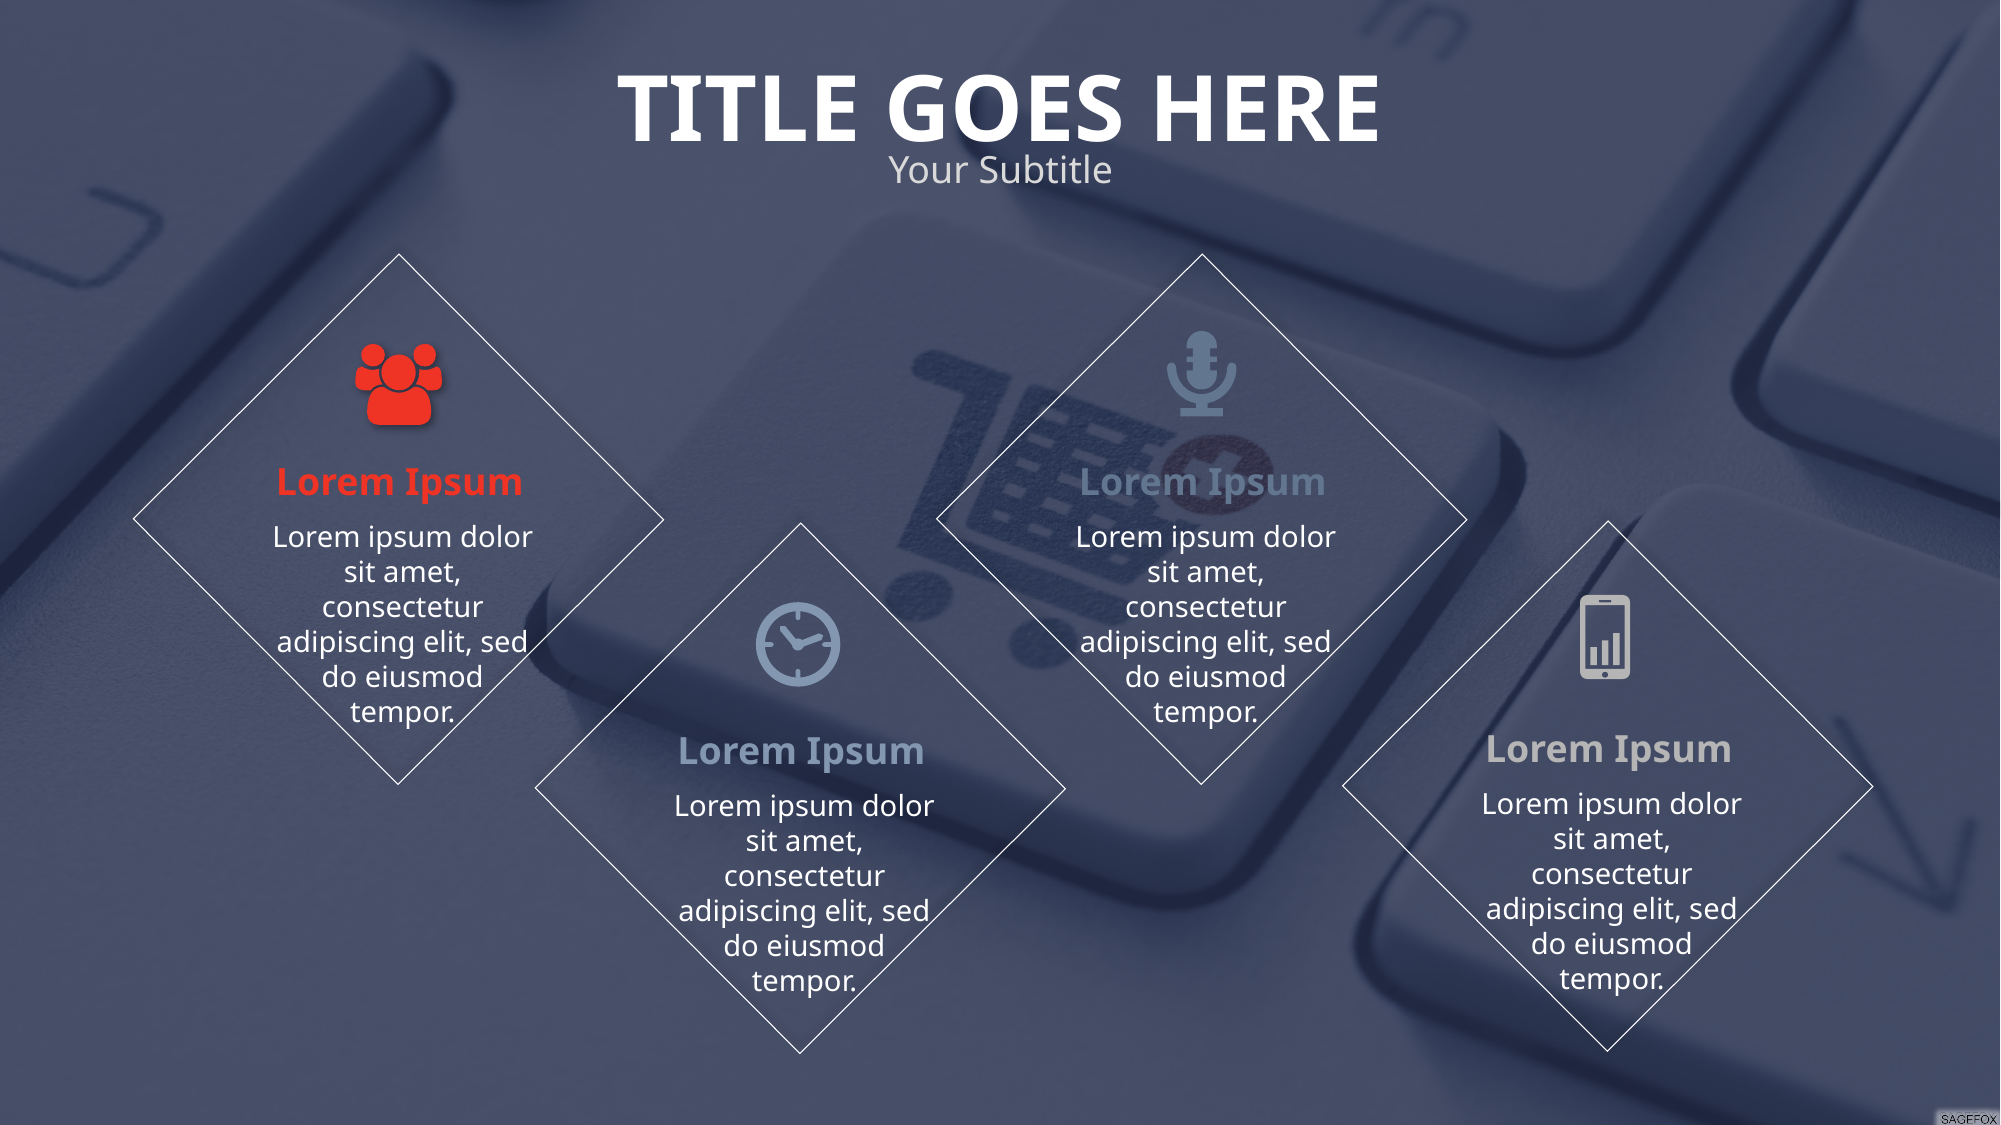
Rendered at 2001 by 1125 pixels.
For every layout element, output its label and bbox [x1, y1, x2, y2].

text_box [1580, 594, 1631, 679]
text_box [249, 450, 550, 668]
text_box [548, 42, 1452, 199]
text_box [1458, 717, 1759, 935]
text_box [1083, 668, 1320, 786]
text_box [1489, 935, 1726, 1053]
text_box [651, 719, 952, 937]
text_box [280, 668, 517, 786]
text_box [682, 937, 919, 1055]
text_box [1341, 519, 1875, 903]
text_box [935, 252, 1469, 637]
text_box [131, 252, 666, 637]
text_box [755, 602, 841, 687]
text_box [1167, 330, 1237, 417]
text_box [355, 343, 442, 425]
picture [1938, 1114, 1999, 1125]
text_box [533, 521, 1067, 906]
text_box [1052, 450, 1353, 668]
